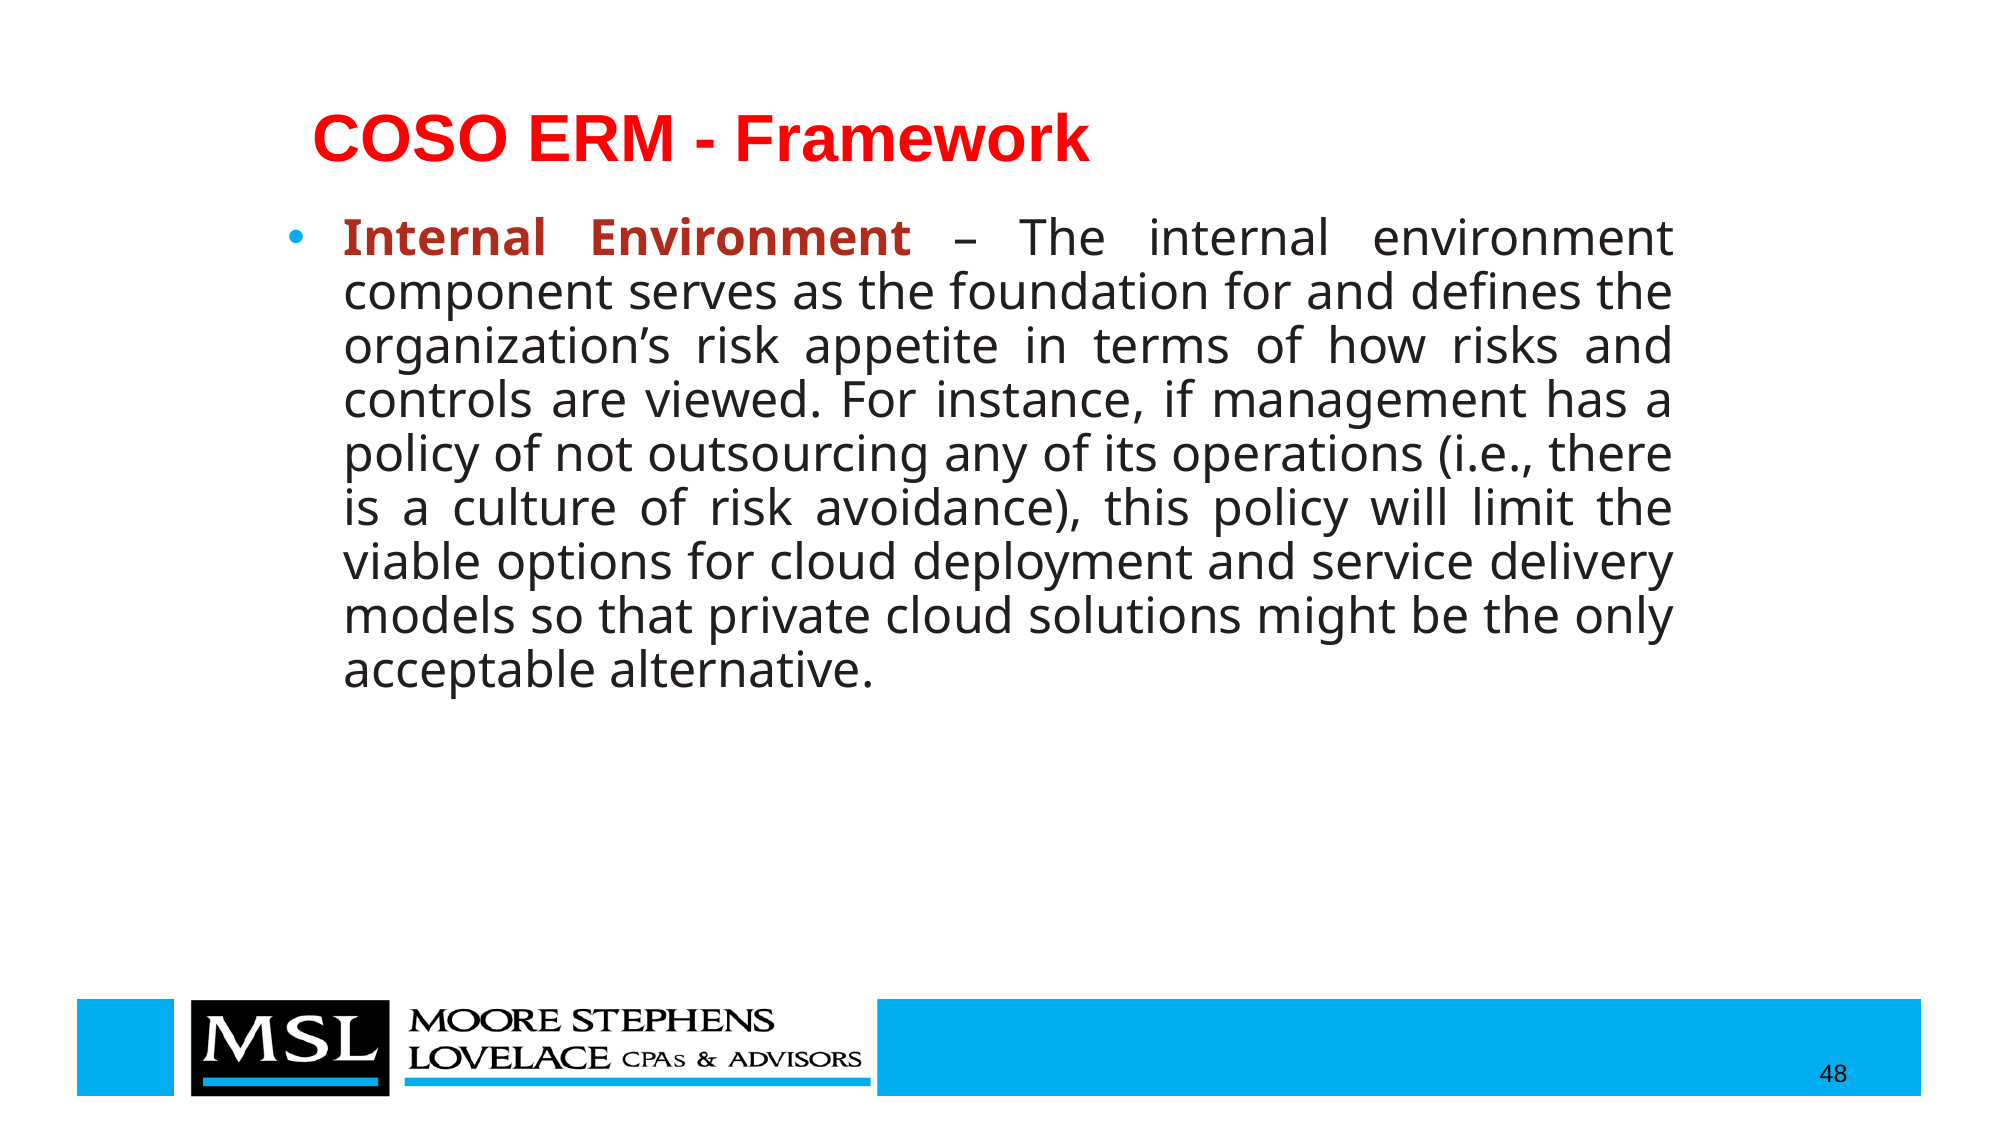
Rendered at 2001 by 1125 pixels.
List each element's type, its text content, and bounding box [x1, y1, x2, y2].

list Internal Environment – The internal environment component serves as the foundation for and defines the organization’s risk appetite in terms of how risks and controls are viewed. For instance, if management has a policy of not outsourcing any of its operations (i.e., there is a culture of risk avoidance), this policy will limit the viable options for cloud deployment and service delivery models so that private cloud solutions might be the only acceptable alternative. [287, 212, 1676, 988]
title COSO ERM - Framework [312, 24, 1701, 176]
picture [174, 992, 878, 1112]
slide_number 48 [1412, 1042, 1863, 1103]
